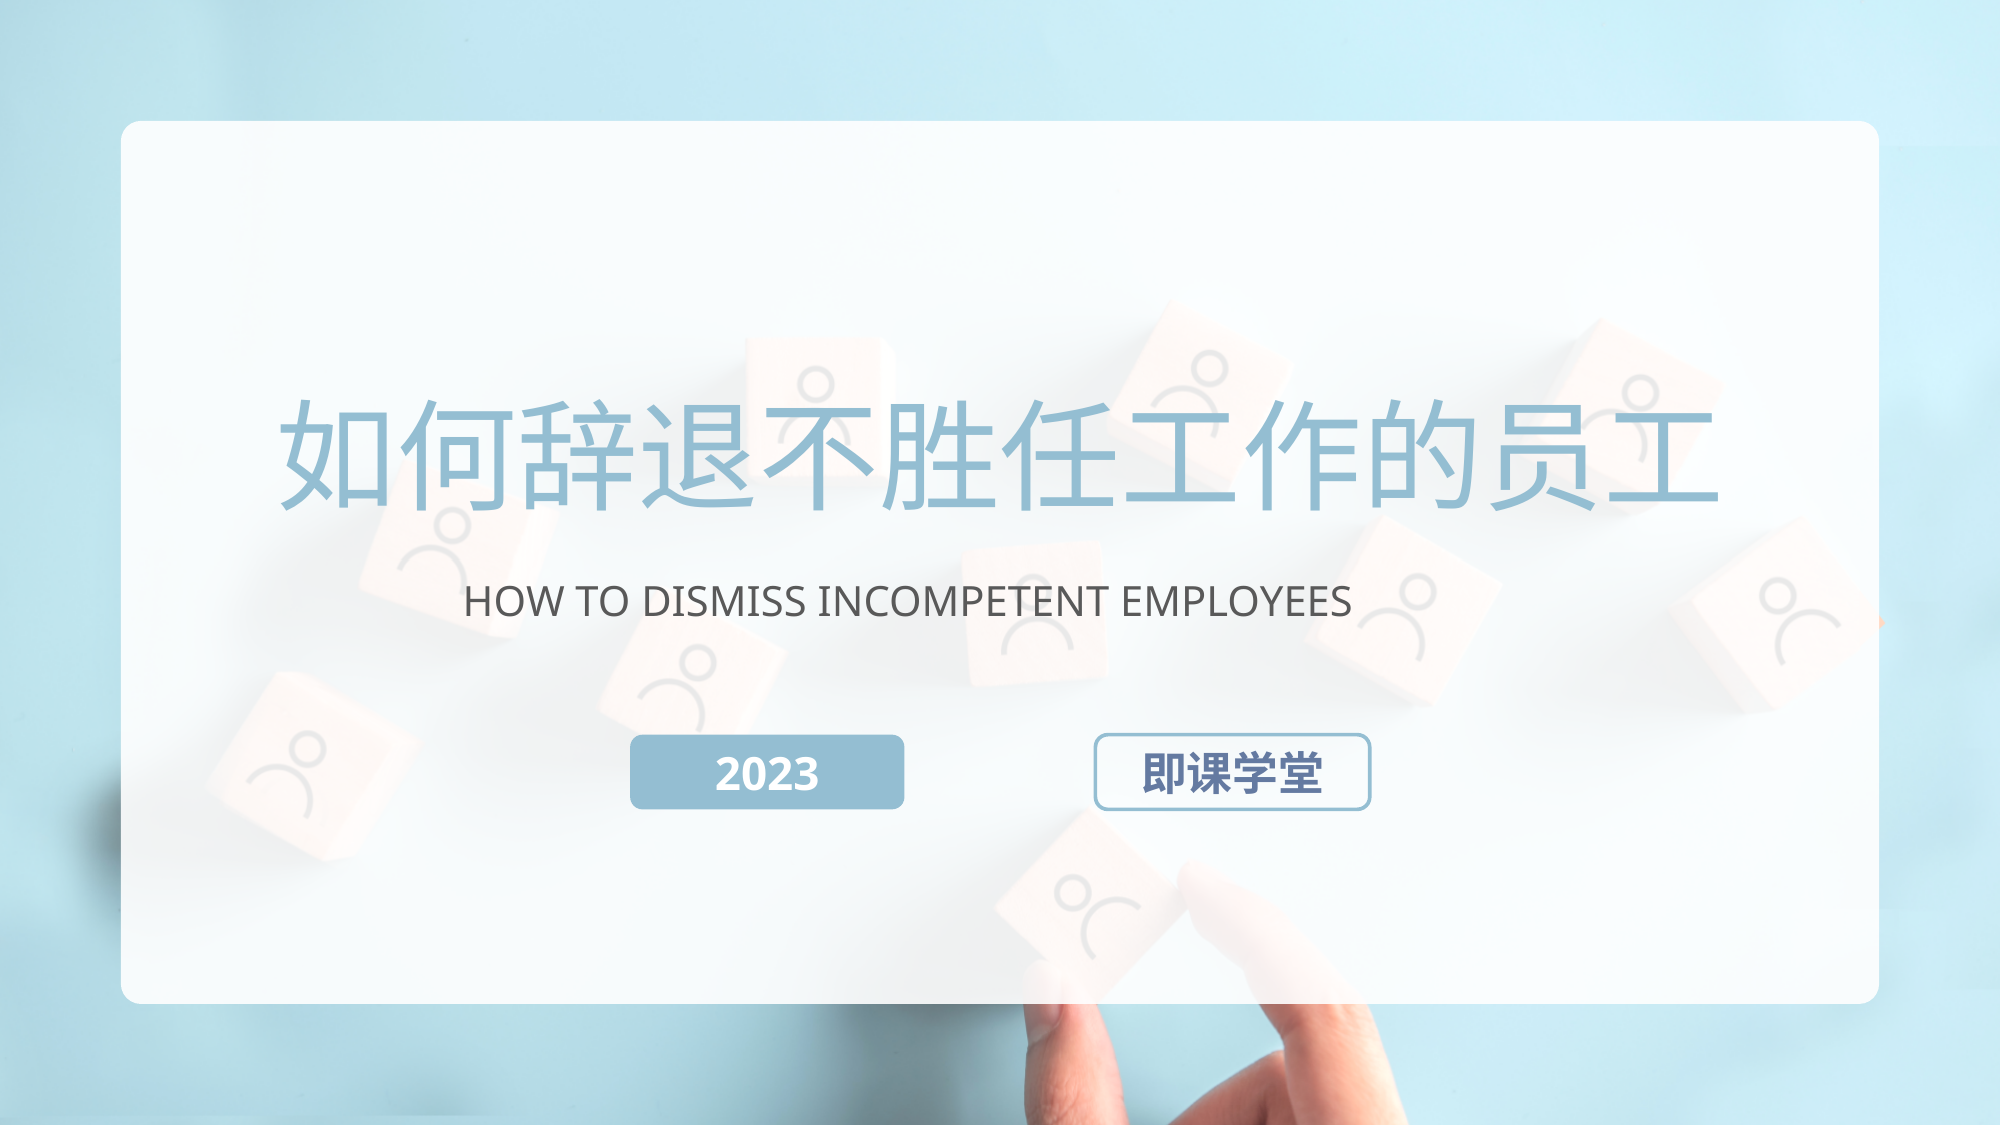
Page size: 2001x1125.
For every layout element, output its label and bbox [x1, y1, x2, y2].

picture [0, 0, 2000, 1125]
text_box [630, 734, 1370, 810]
